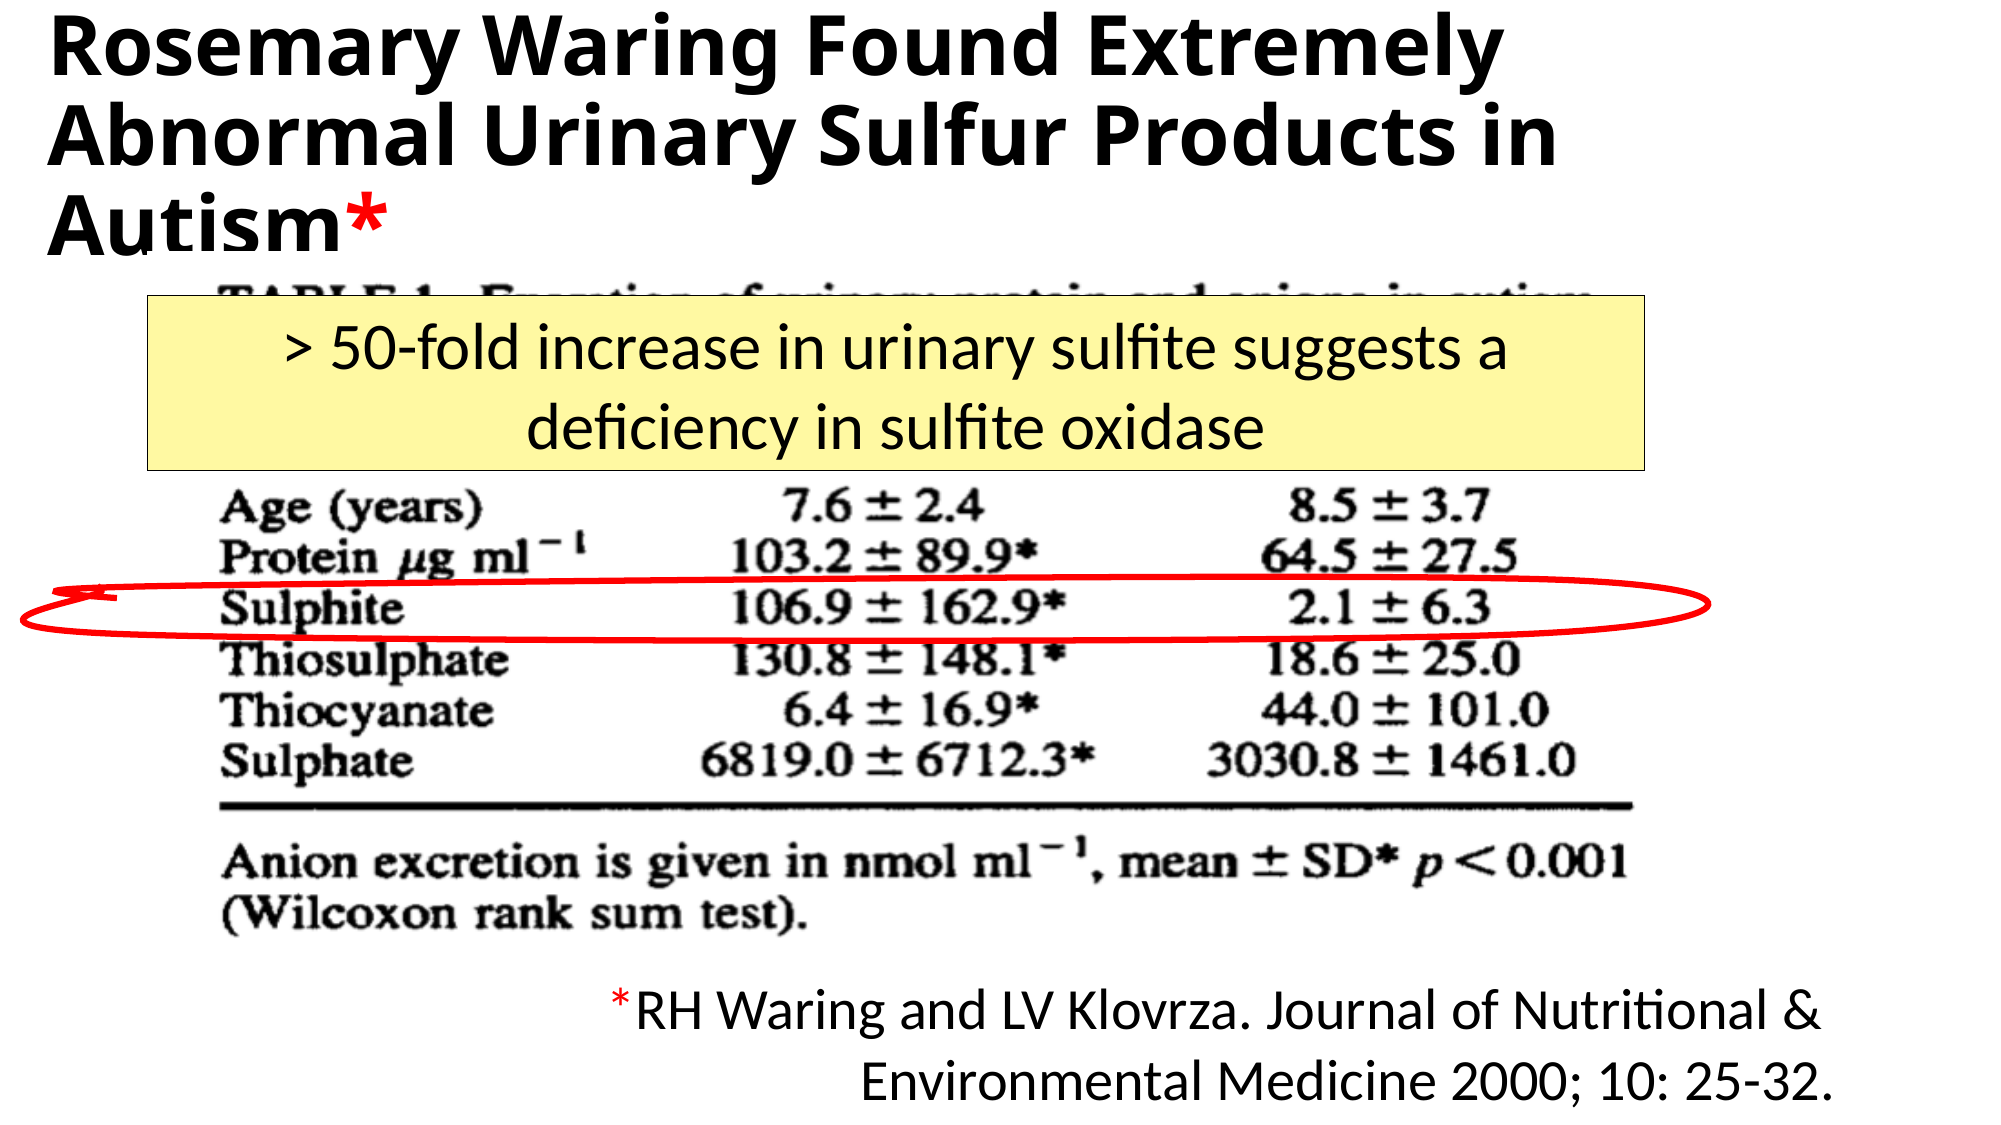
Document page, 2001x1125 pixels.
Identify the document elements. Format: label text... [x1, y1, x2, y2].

title Rosemary Waring Found Extremely Abnormal Urinary Sulfur Products in Autism* [32, 45, 1846, 233]
text_box [21, 585, 147, 636]
text_box *RH Waring and LV Klovrza. Journal of Nutritional & Environmental Medicine 2000; 10: 25-32. [591, 964, 1851, 1119]
text_box [1682, 590, 1710, 619]
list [147, 243, 1682, 986]
